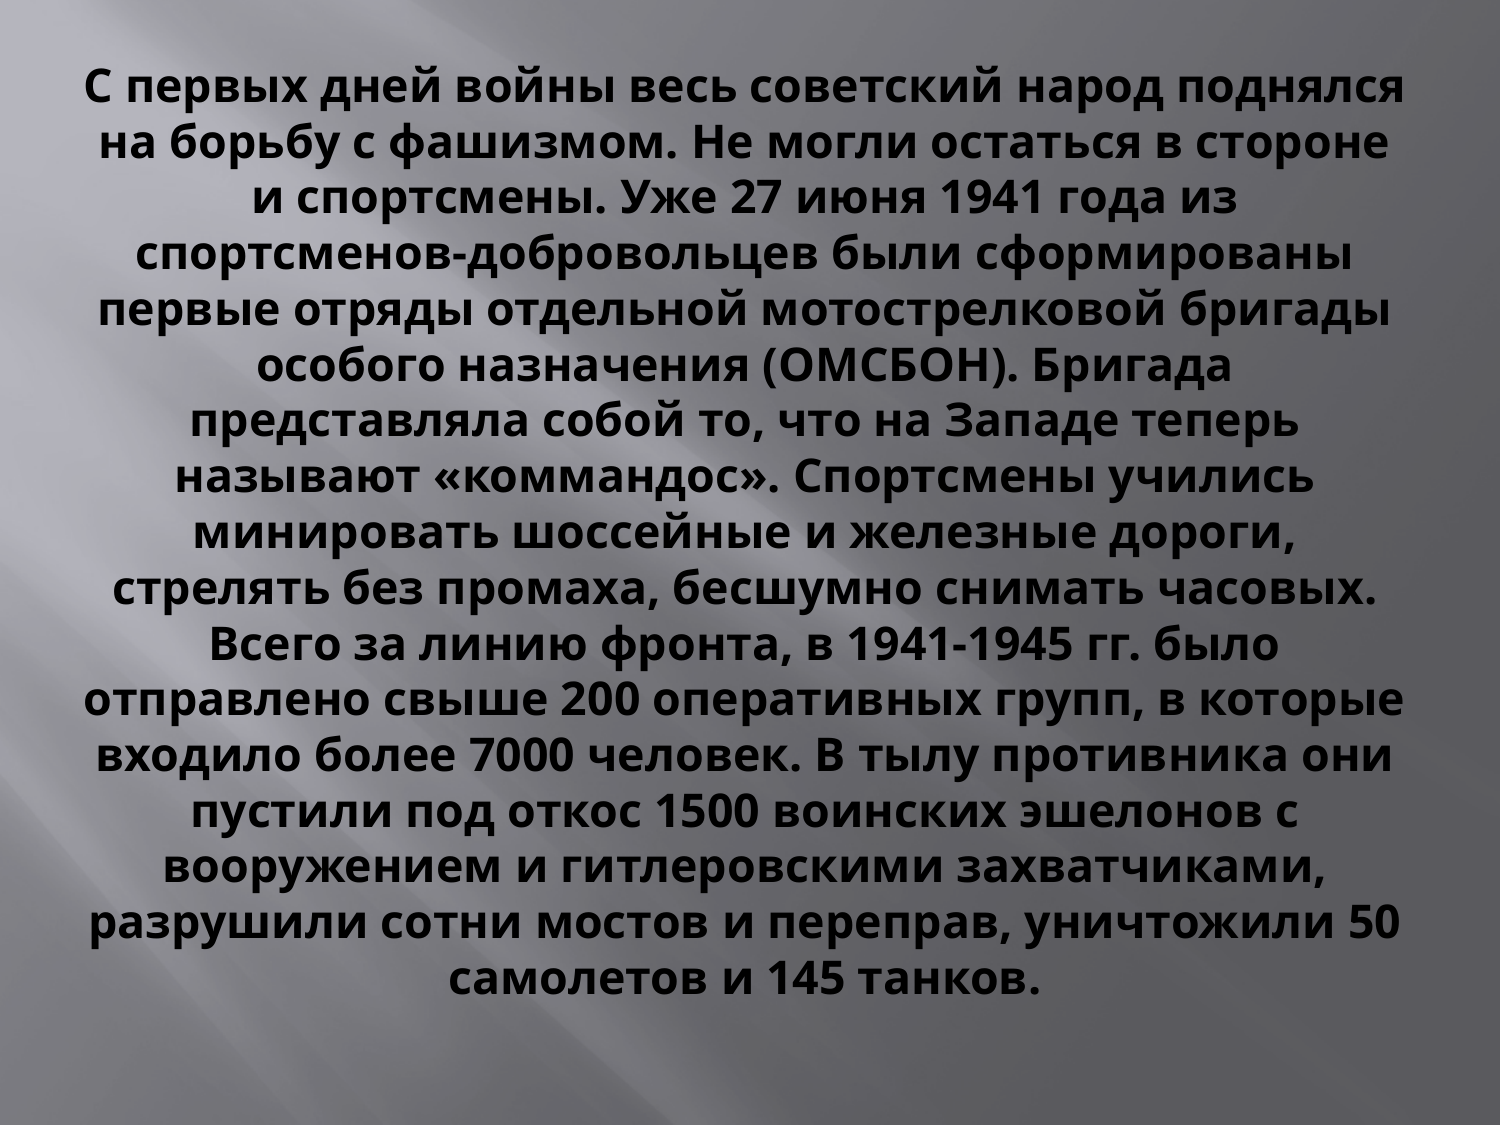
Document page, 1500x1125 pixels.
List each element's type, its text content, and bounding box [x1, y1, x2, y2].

title С первых дней войны весь советский народ поднялся на борьбу с фашизмом. Не могли остаться в стороне и спортсмены. Уже 27 июня 1941 года из спортсменов-добровольцев были сформированы первые отряды отдельной мотострелковой бригады особого назначения (ОМСБОН). Бригада представляла собой то, что на Западе теперь называют «коммандос». Спортсмены учились минировать шоссейные и железные дороги, стрелять без промаха, бесшумно снимать часовых. Всего за линию фронта, в 1941-1945 гг. было отправлено свыше 200 оперативных групп, в которые входило более 7000 человек. В тылу противника они пустили под откос 1500 воинских эшелонов с вооружением и гитлеровскими захватчиками, разрушили сотни мостов и переправ, уничтожили 50 самолетов и 145 танков. [64, 45, 1425, 1071]
